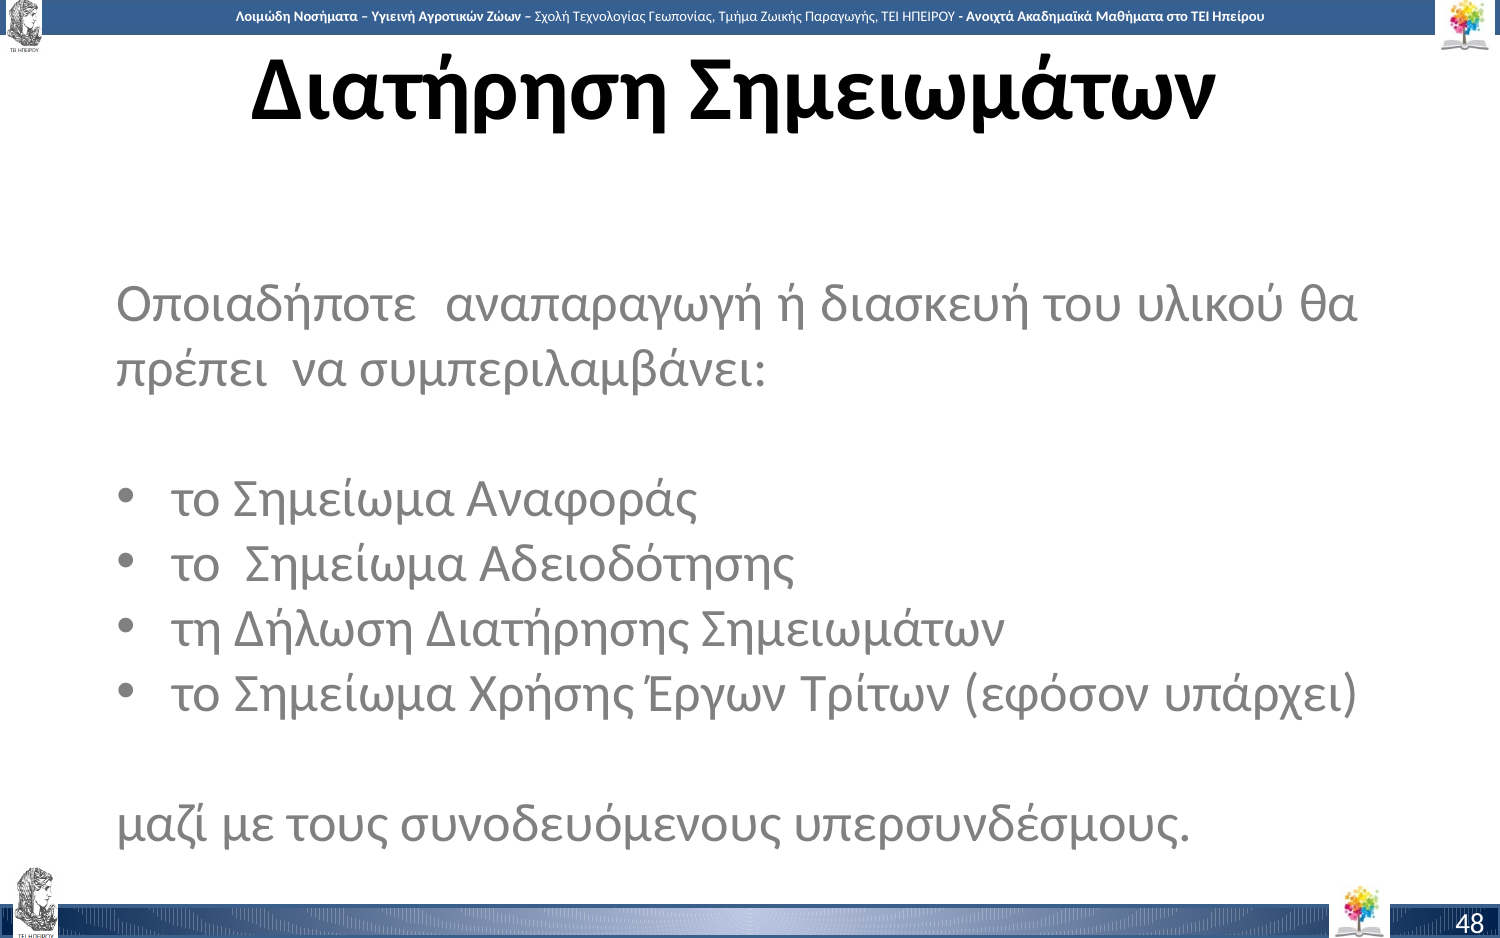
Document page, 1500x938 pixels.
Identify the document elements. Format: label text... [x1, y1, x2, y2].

picture [1329, 886, 1390, 938]
title Διατήρηση Σημειωμάτων [74, 0, 1397, 166]
slide_number 48 [1396, 896, 1500, 938]
text_box [0, 904, 7, 938]
picture [12, 866, 58, 938]
text_box Οποιαδήποτε αναπαραγωγή ή διασκευή του υλικού θα πρέπει να συμπεριλαμβάνει: το Σημείωμα Αναφοράς το Σημείωμα Αδειοδότησης τη Δήλωση Διατήρησης Σημειωμάτων το Σημείωμα Χρήσης Έργων Τρίτων (εφόσον υπάρχει) μαζί με τους συνοδευόμενους υπερσυνδέσμους. [101, 260, 1376, 860]
picture [6, 0, 42, 54]
picture [1435, 0, 1495, 52]
text_box [63, 904, 1324, 938]
